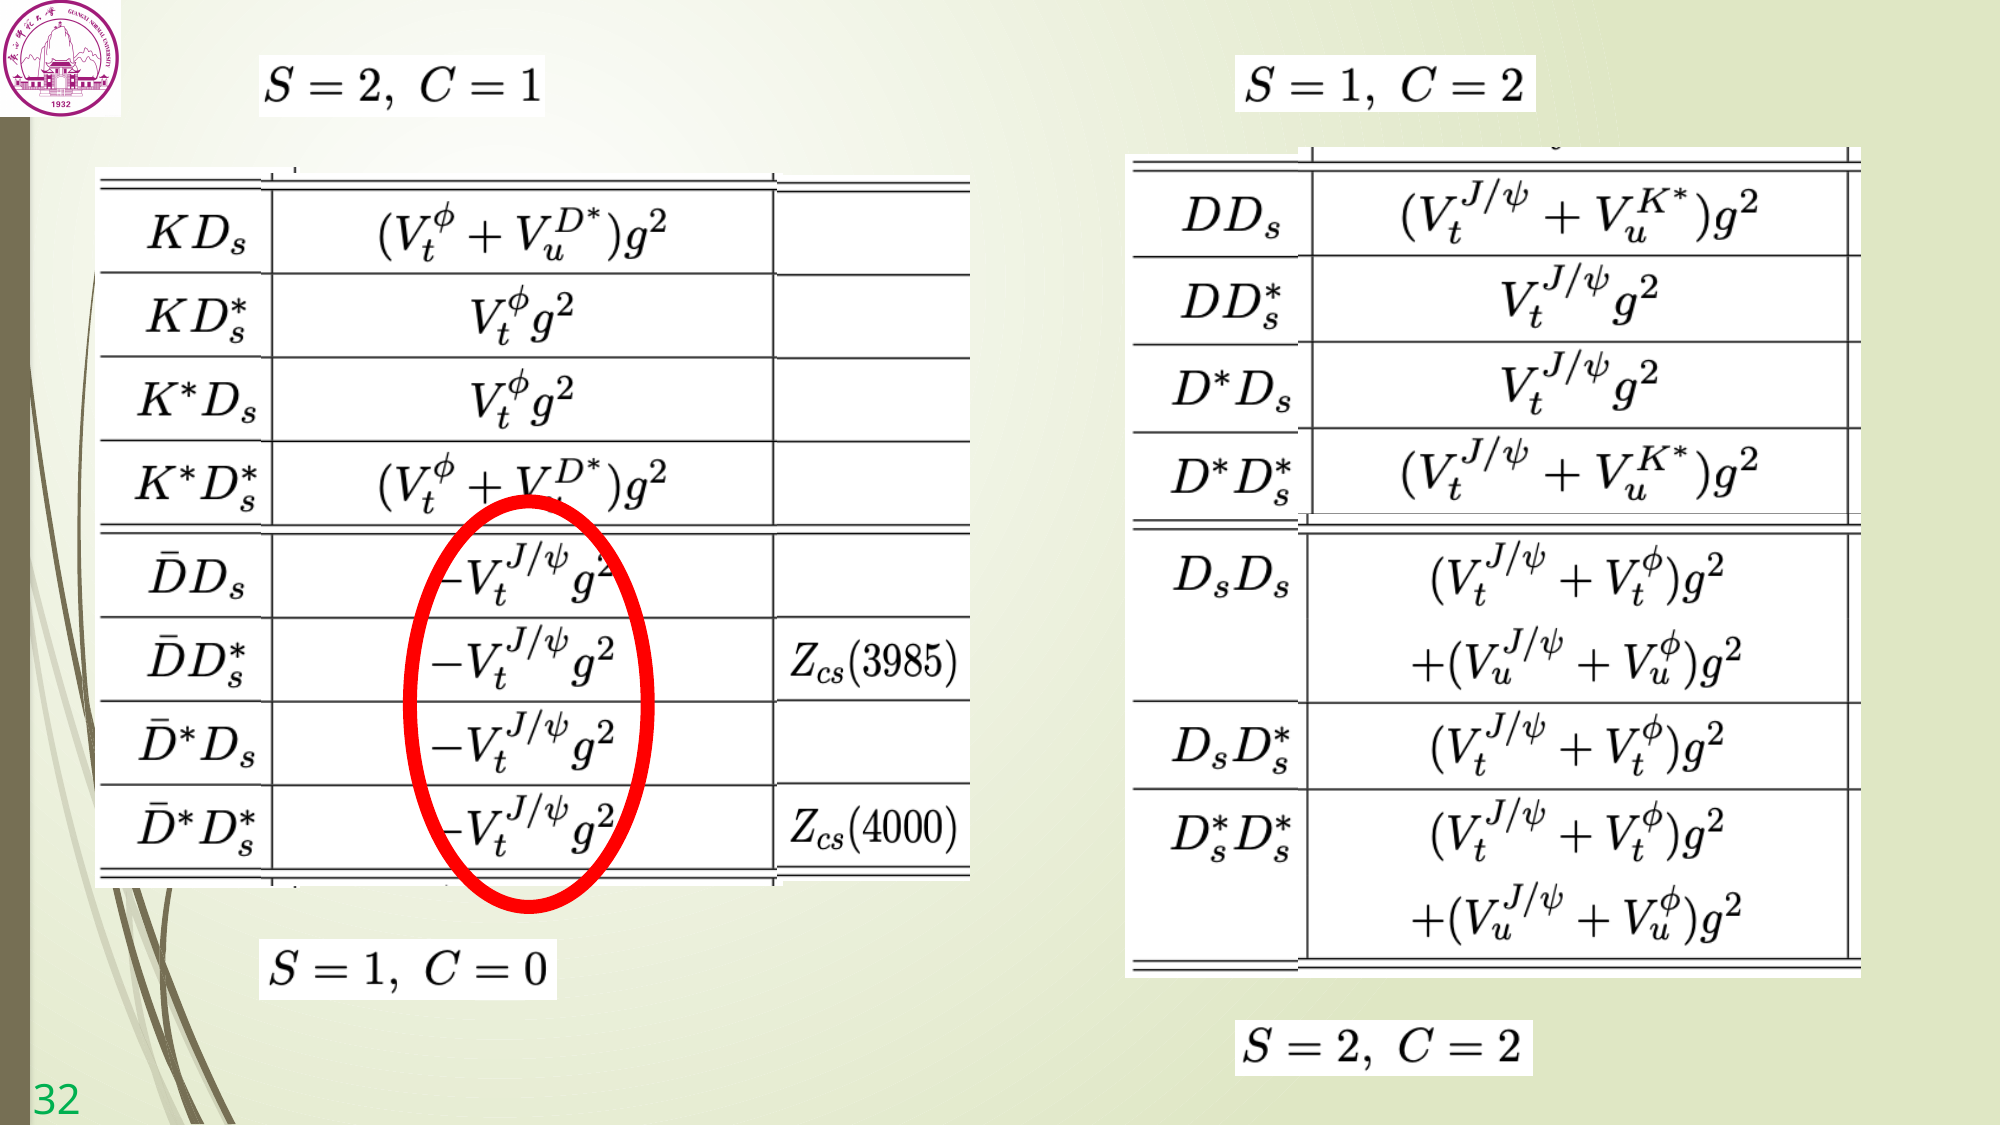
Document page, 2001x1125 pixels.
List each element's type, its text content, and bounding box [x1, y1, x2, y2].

picture [258, 938, 557, 1001]
picture [1235, 55, 1536, 113]
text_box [1124, 147, 1861, 978]
picture [0, 0, 121, 117]
text_box [477, 896, 580, 914]
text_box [95, 167, 970, 889]
picture [1235, 1019, 1534, 1077]
picture [258, 55, 545, 118]
slide_number 31 [0, 1071, 96, 1125]
